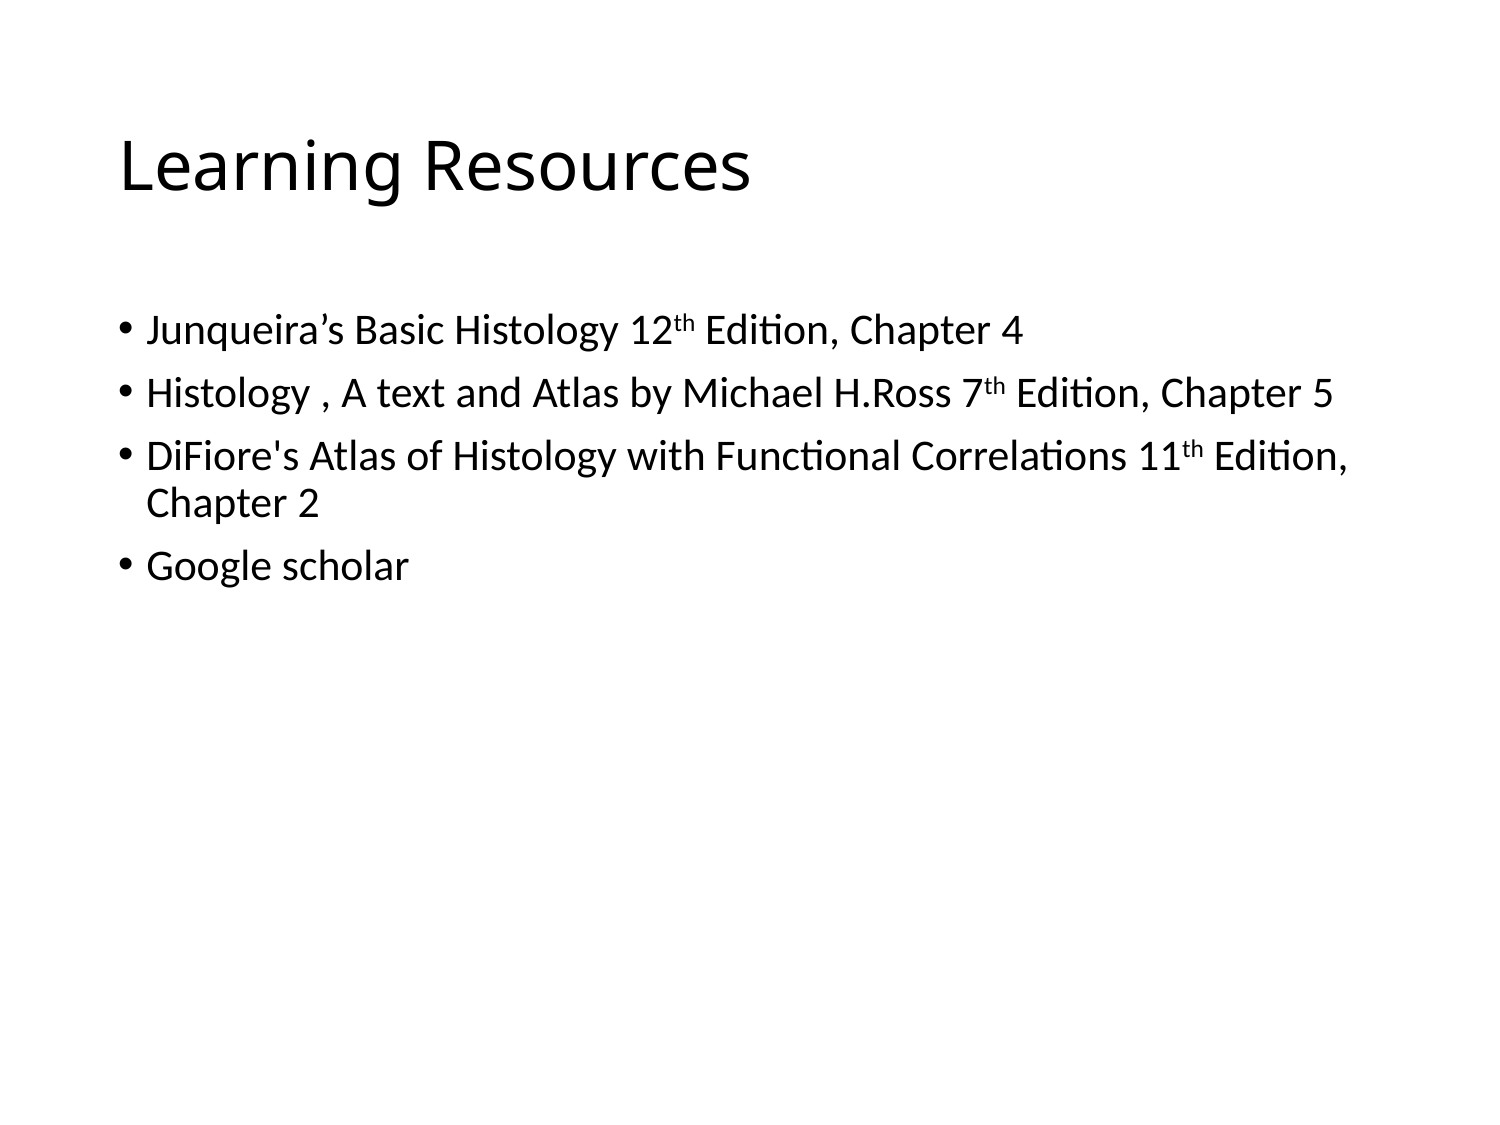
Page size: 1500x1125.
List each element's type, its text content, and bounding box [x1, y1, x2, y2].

title Learning Resources [103, 59, 1397, 278]
list Junqueira’s Basic Histology 12th Edition, Chapter 4 Histology , A text and Atlas by Michael H.Ross 7th Edition, Chapter 5 DiFiore's Atlas of Histology with Functional Correlations 11th Edition, Chapter 2 Google scholar [103, 299, 1397, 1014]
